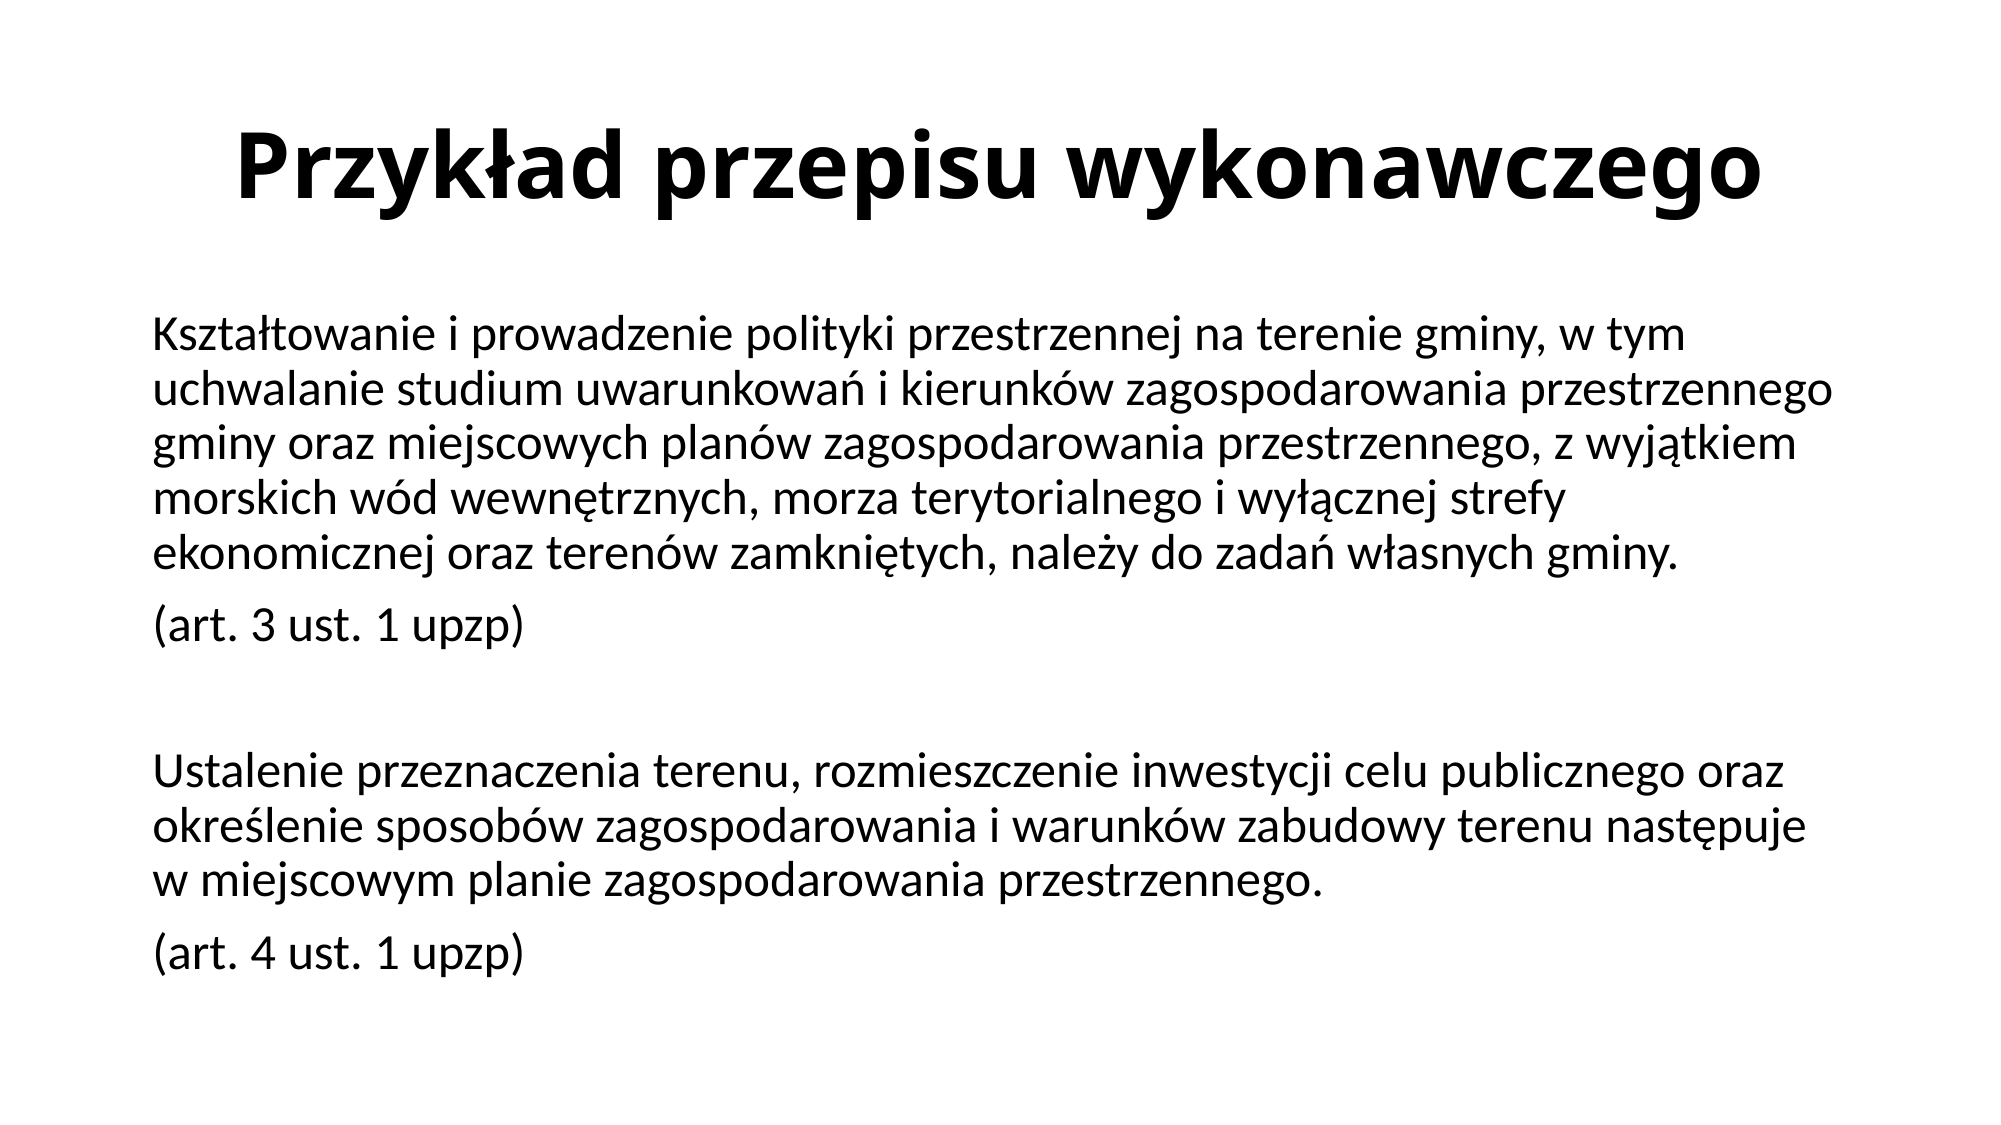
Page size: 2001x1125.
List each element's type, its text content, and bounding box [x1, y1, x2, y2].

list Kształtowanie i prowadzenie polityki przestrzennej na terenie gminy, w tym uchwalanie studium uwarunkowań i kierunków zagospodarowania przestrzennego gminy oraz miejscowych planów zagospodarowania przestrzennego, z wyjątkiem morskich wód wewnętrznych, morza terytorialnego i wyłącznej strefy ekonomicznej oraz terenów zamkniętych, należy do zadań własnych gminy. (art. 3 ust. 1 upzp) Ustalenie przeznaczenia terenu, rozmieszczenie inwestycji celu publicznego oraz określenie sposobów zagospodarowania i warunków zabudowy terenu następuje w miejscowym planie zagospodarowania przestrzennego. (art. 4 ust. 1 upzp) [137, 299, 1863, 1014]
title Przykład przepisu wykonawczego [137, 59, 1863, 278]
